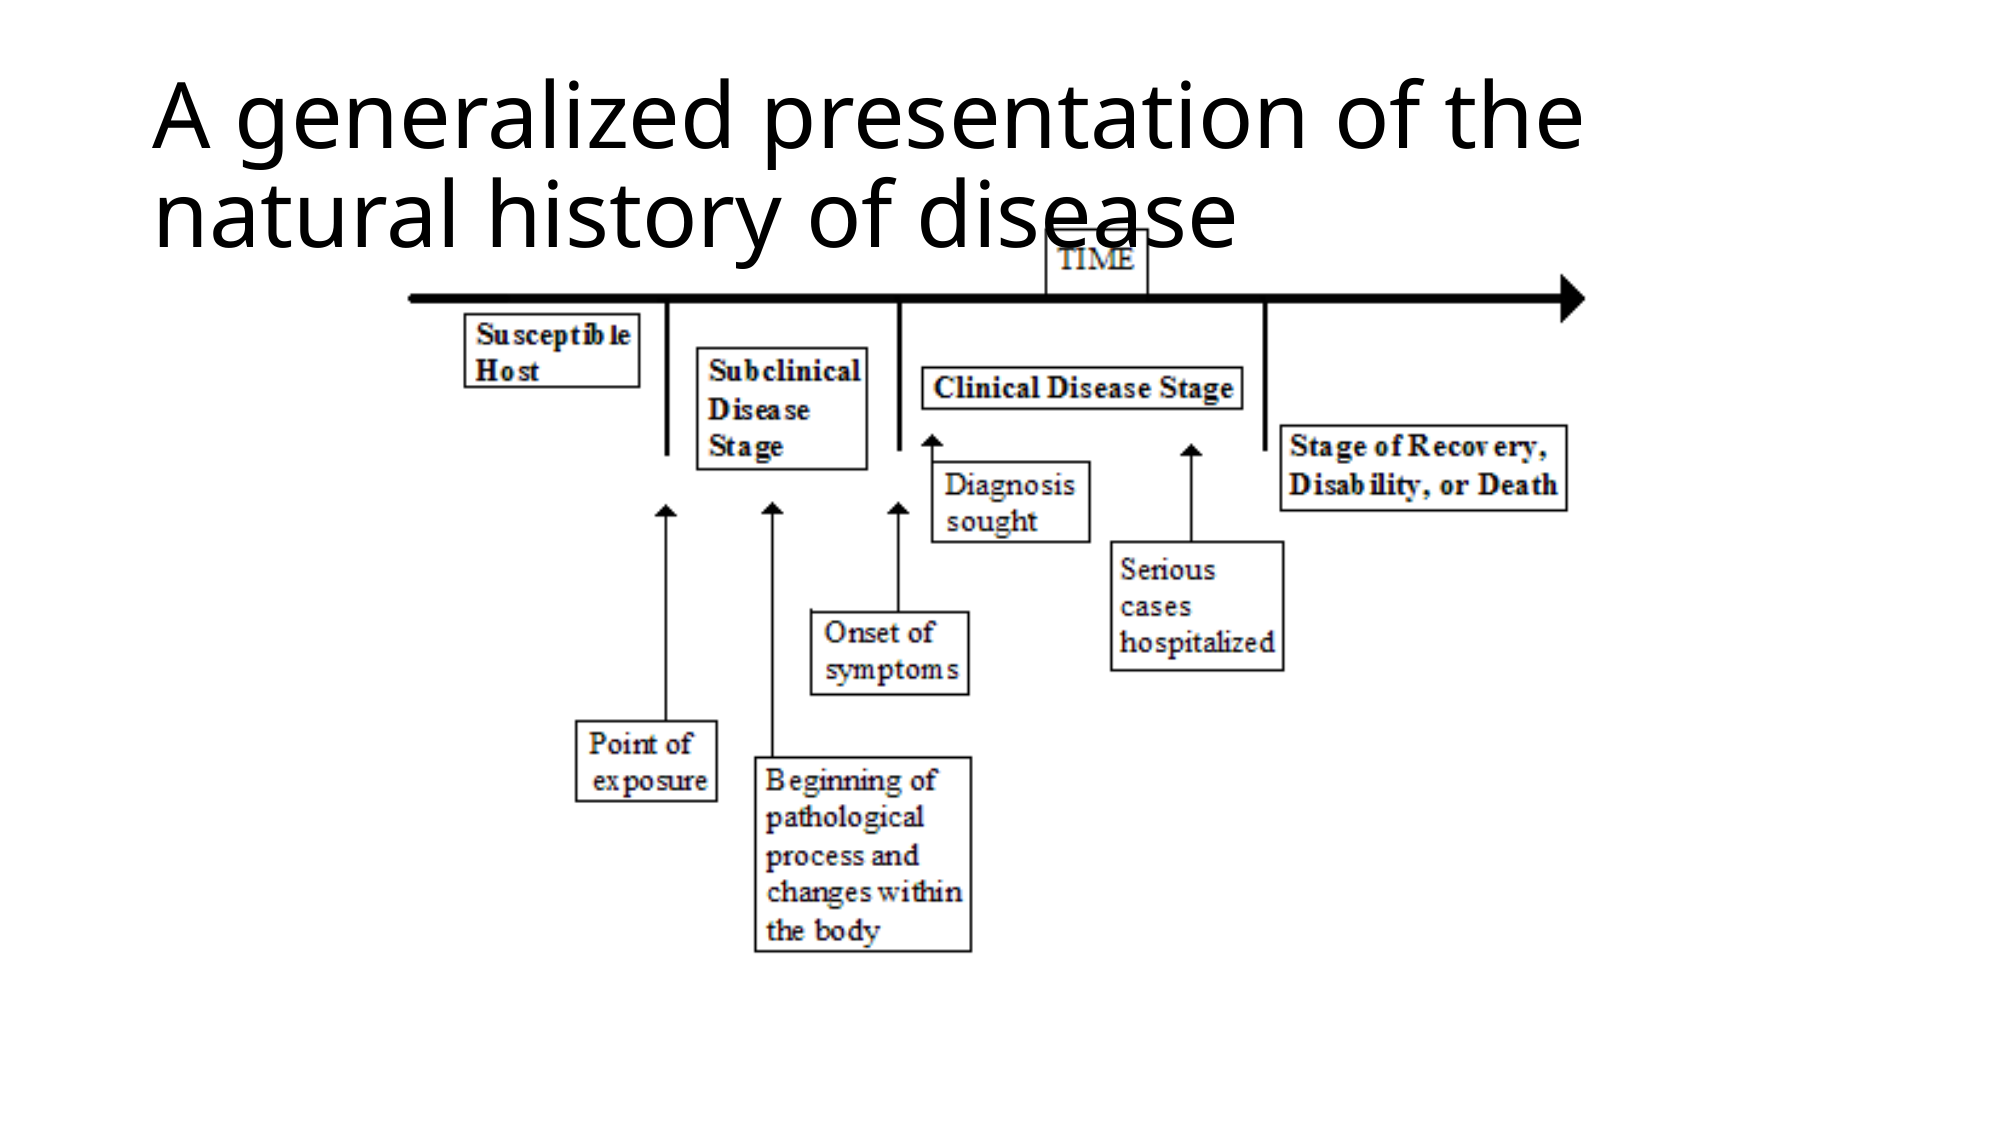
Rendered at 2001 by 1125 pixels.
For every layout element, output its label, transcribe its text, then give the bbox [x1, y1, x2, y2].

picture [399, 212, 1600, 975]
title A generalized presentation of the natural history of disease [137, 59, 1863, 278]
